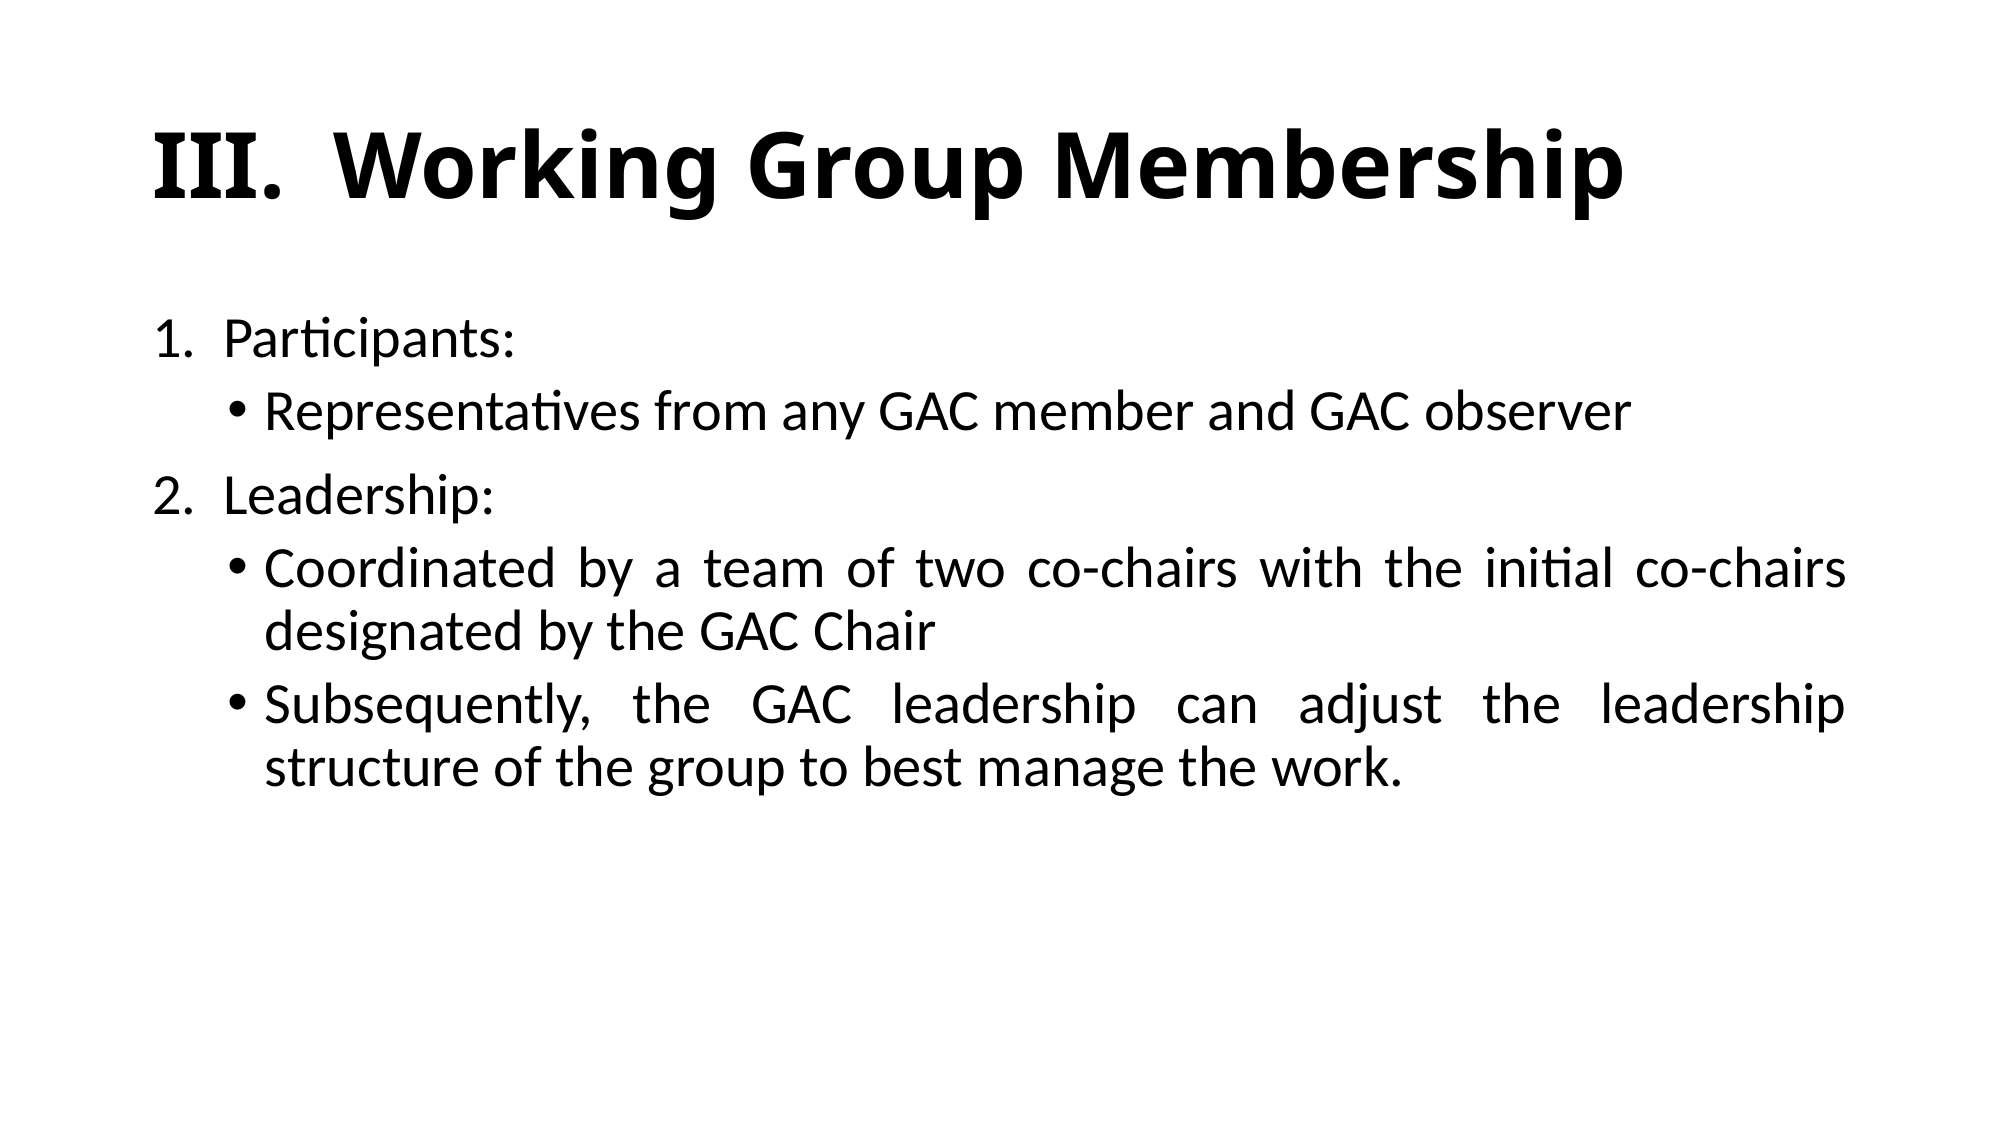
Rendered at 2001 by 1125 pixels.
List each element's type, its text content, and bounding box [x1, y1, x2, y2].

list 1. Participants: Representatives from any GAC member and GAC observer 2. Leadership: Coordinated by a team of two co-chairs with the initial co-chairs designated by the GAC Chair Subsequently, the GAC leadership can adjust the leadership structure of the group to best manage the work. [137, 299, 1863, 1014]
title III. Working Group Membership [137, 59, 1863, 278]
